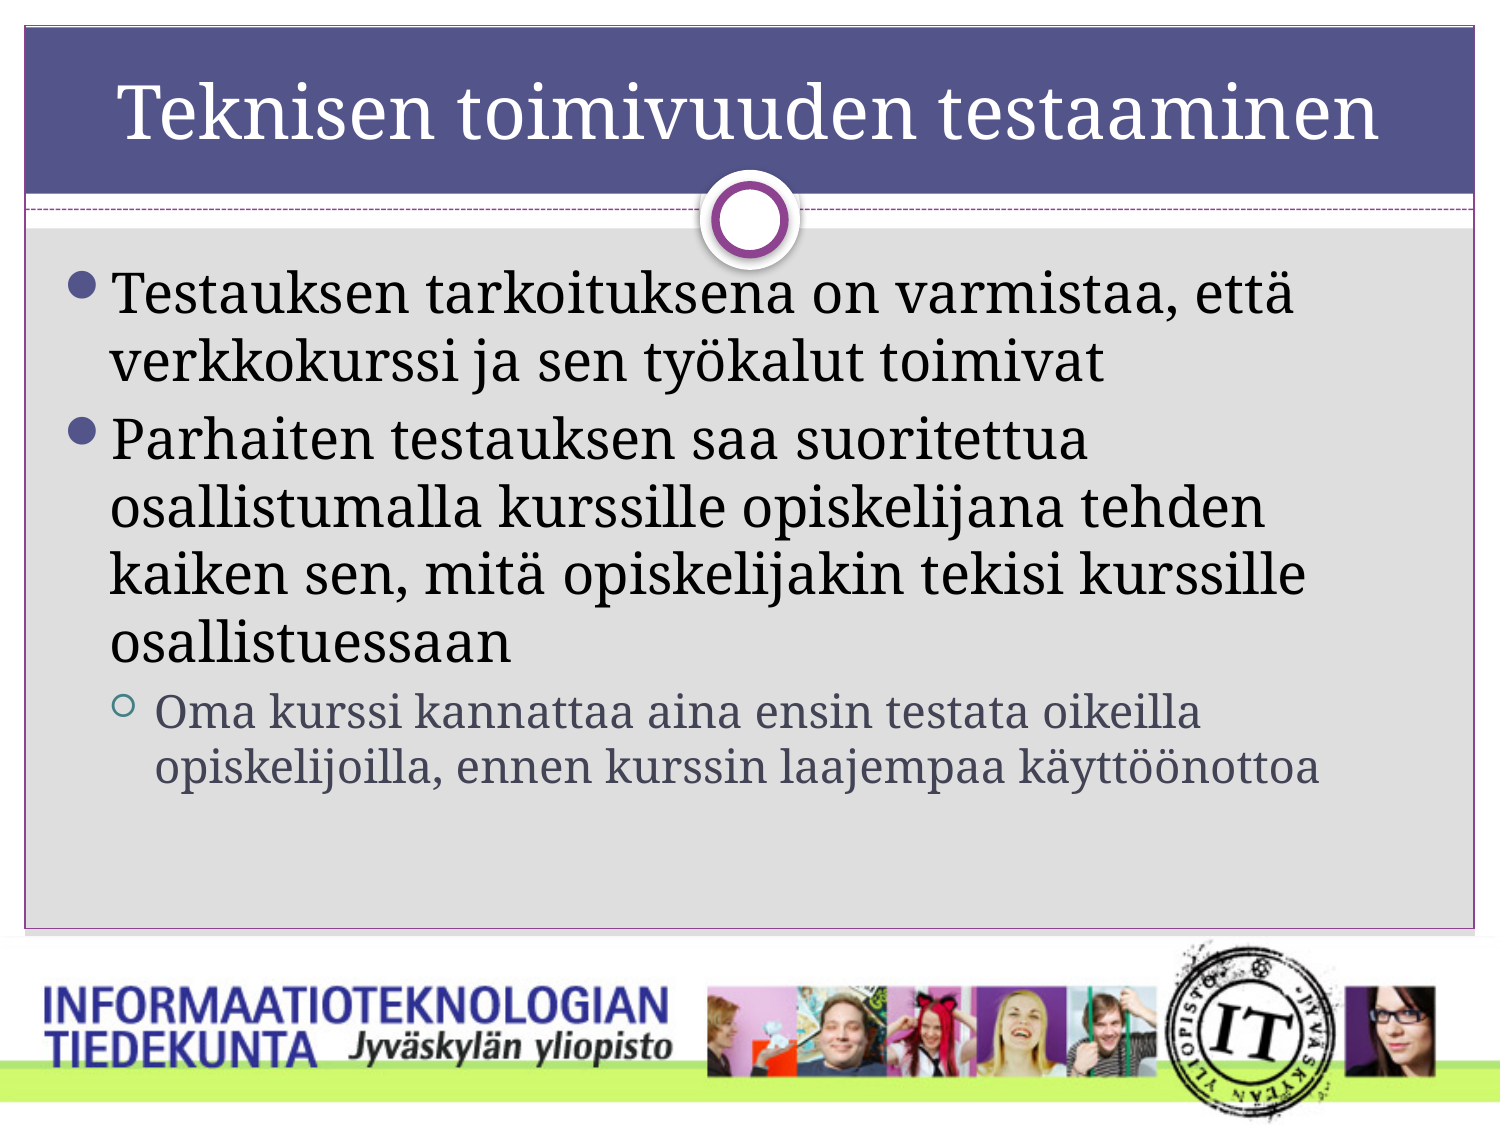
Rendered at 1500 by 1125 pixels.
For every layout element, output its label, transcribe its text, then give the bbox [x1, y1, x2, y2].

list Testauksen tarkoituksena on varmistaa, että verkkokurssi ja sen työkalut toimivat Parhaiten testauksen saa suoritettua osallistumalla kurssille opiskelijana tehden kaiken sen, mitä opiskelijakin tekisi kurssille osallistuessaan Oma kurssi kannattaa aina ensin testata oikeilla opiskelijoilla, ennen kurssin laajempaa käyttöönottoa [49, 249, 1450, 917]
title Teknisen toimivuuden testaaminen [49, 37, 1450, 162]
picture [0, 936, 1500, 1125]
